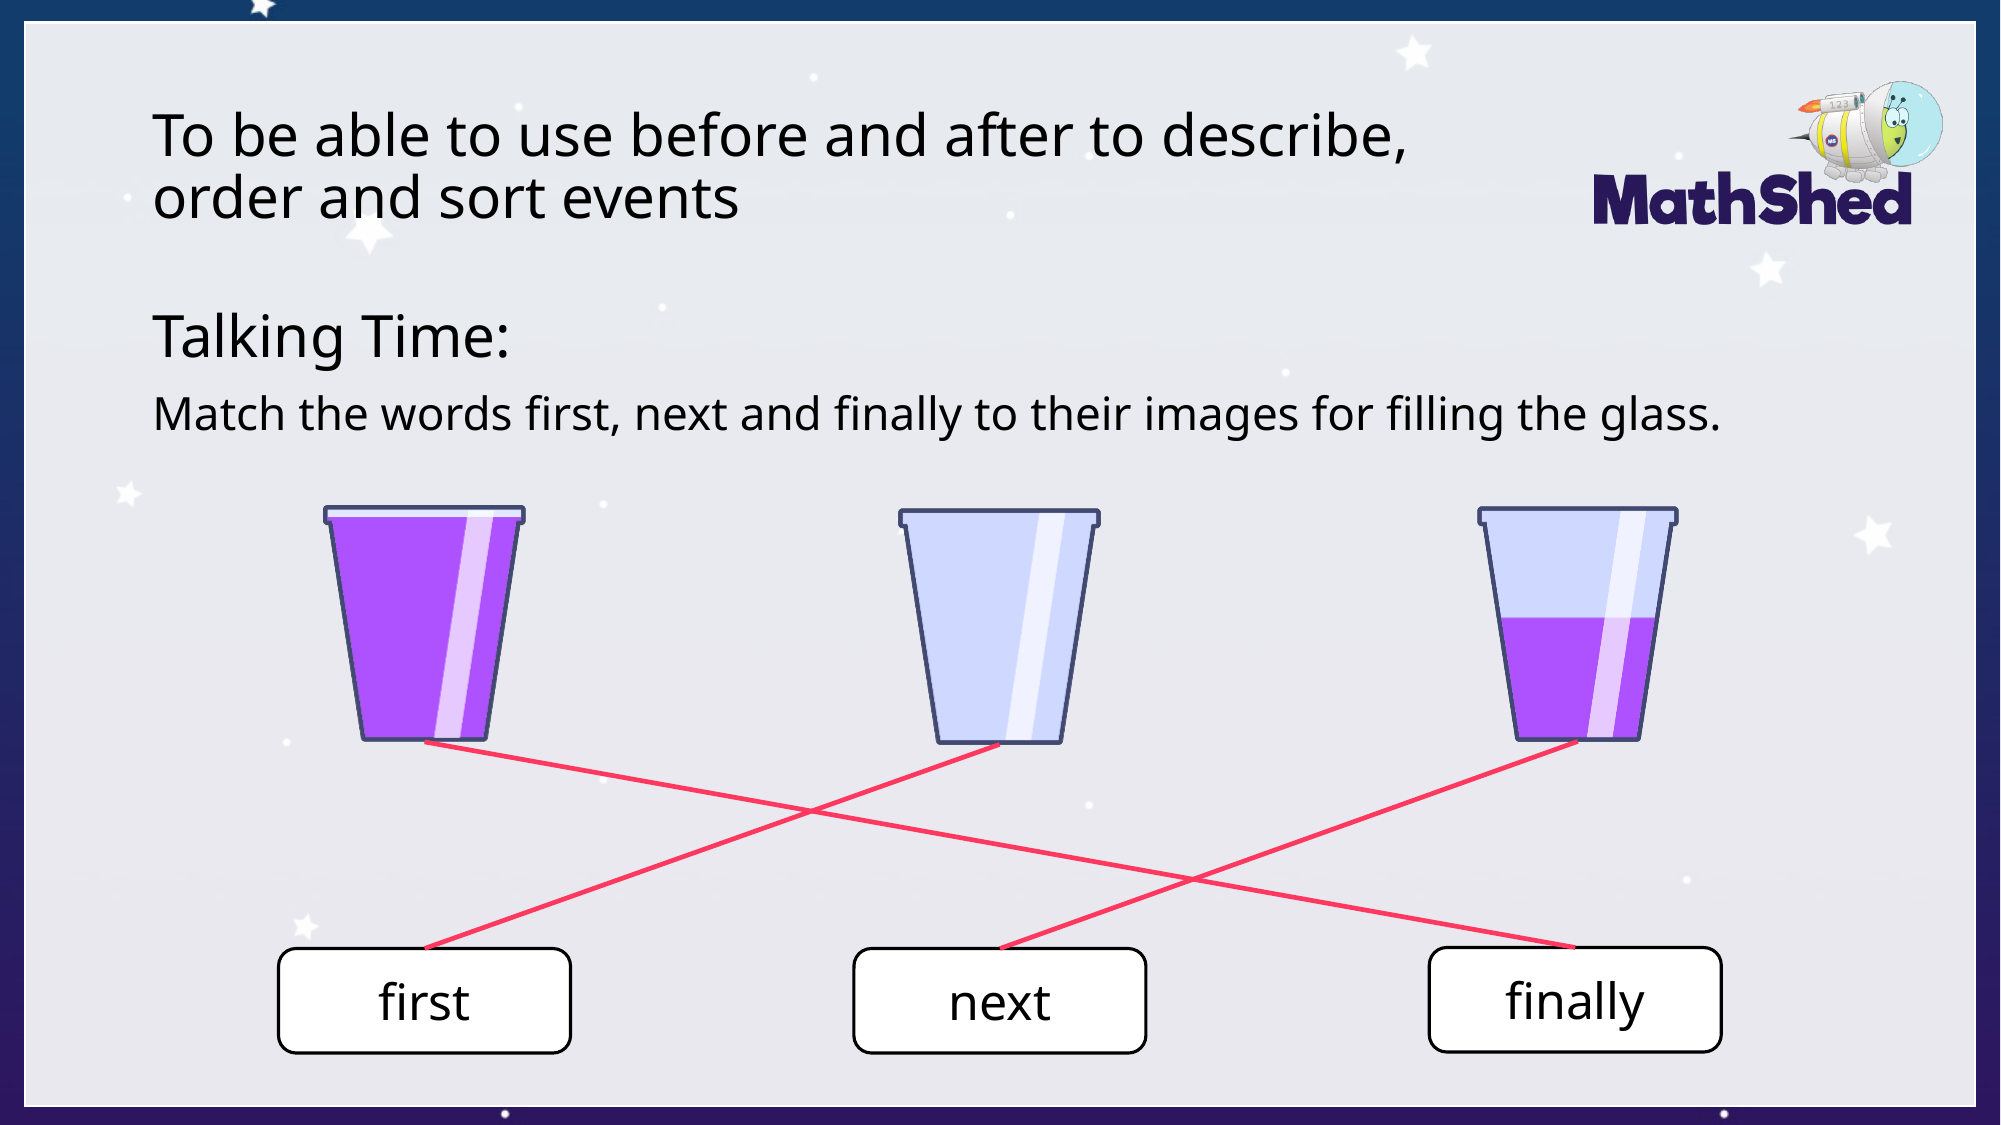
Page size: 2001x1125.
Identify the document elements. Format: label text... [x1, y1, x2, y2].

picture [0, 0, 2001, 1125]
text_box next [852, 949, 1147, 1055]
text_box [424, 741, 1576, 948]
list Talking Time: Match the words first, next and finally to their images for filling the glass. [137, 299, 1937, 1014]
title To be able to use before and after to describe, order and sort events [137, 59, 1578, 278]
text_box first [277, 947, 572, 1055]
text_box finally [1428, 946, 1723, 1054]
